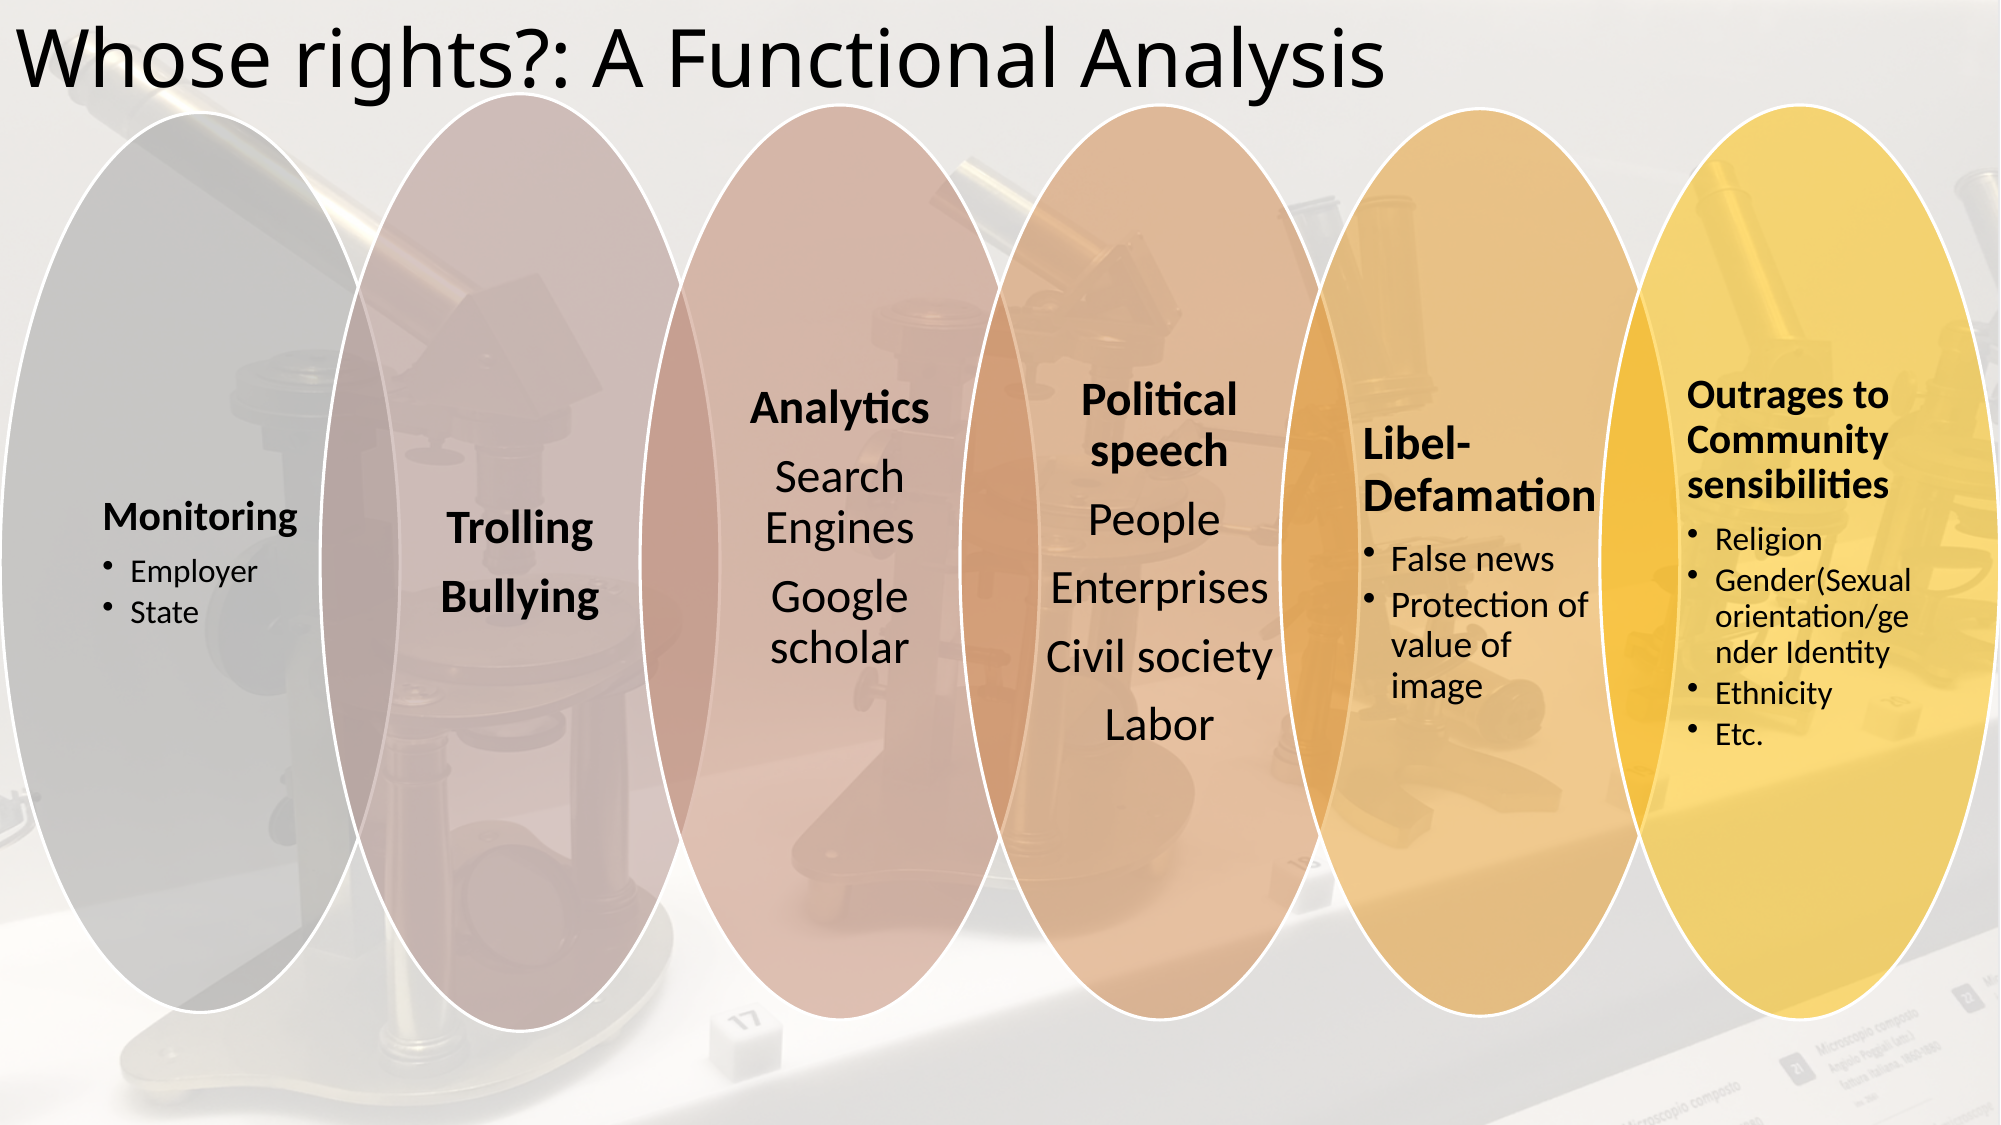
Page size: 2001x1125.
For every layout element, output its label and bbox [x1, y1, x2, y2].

list [0, 0, 2000, 1125]
